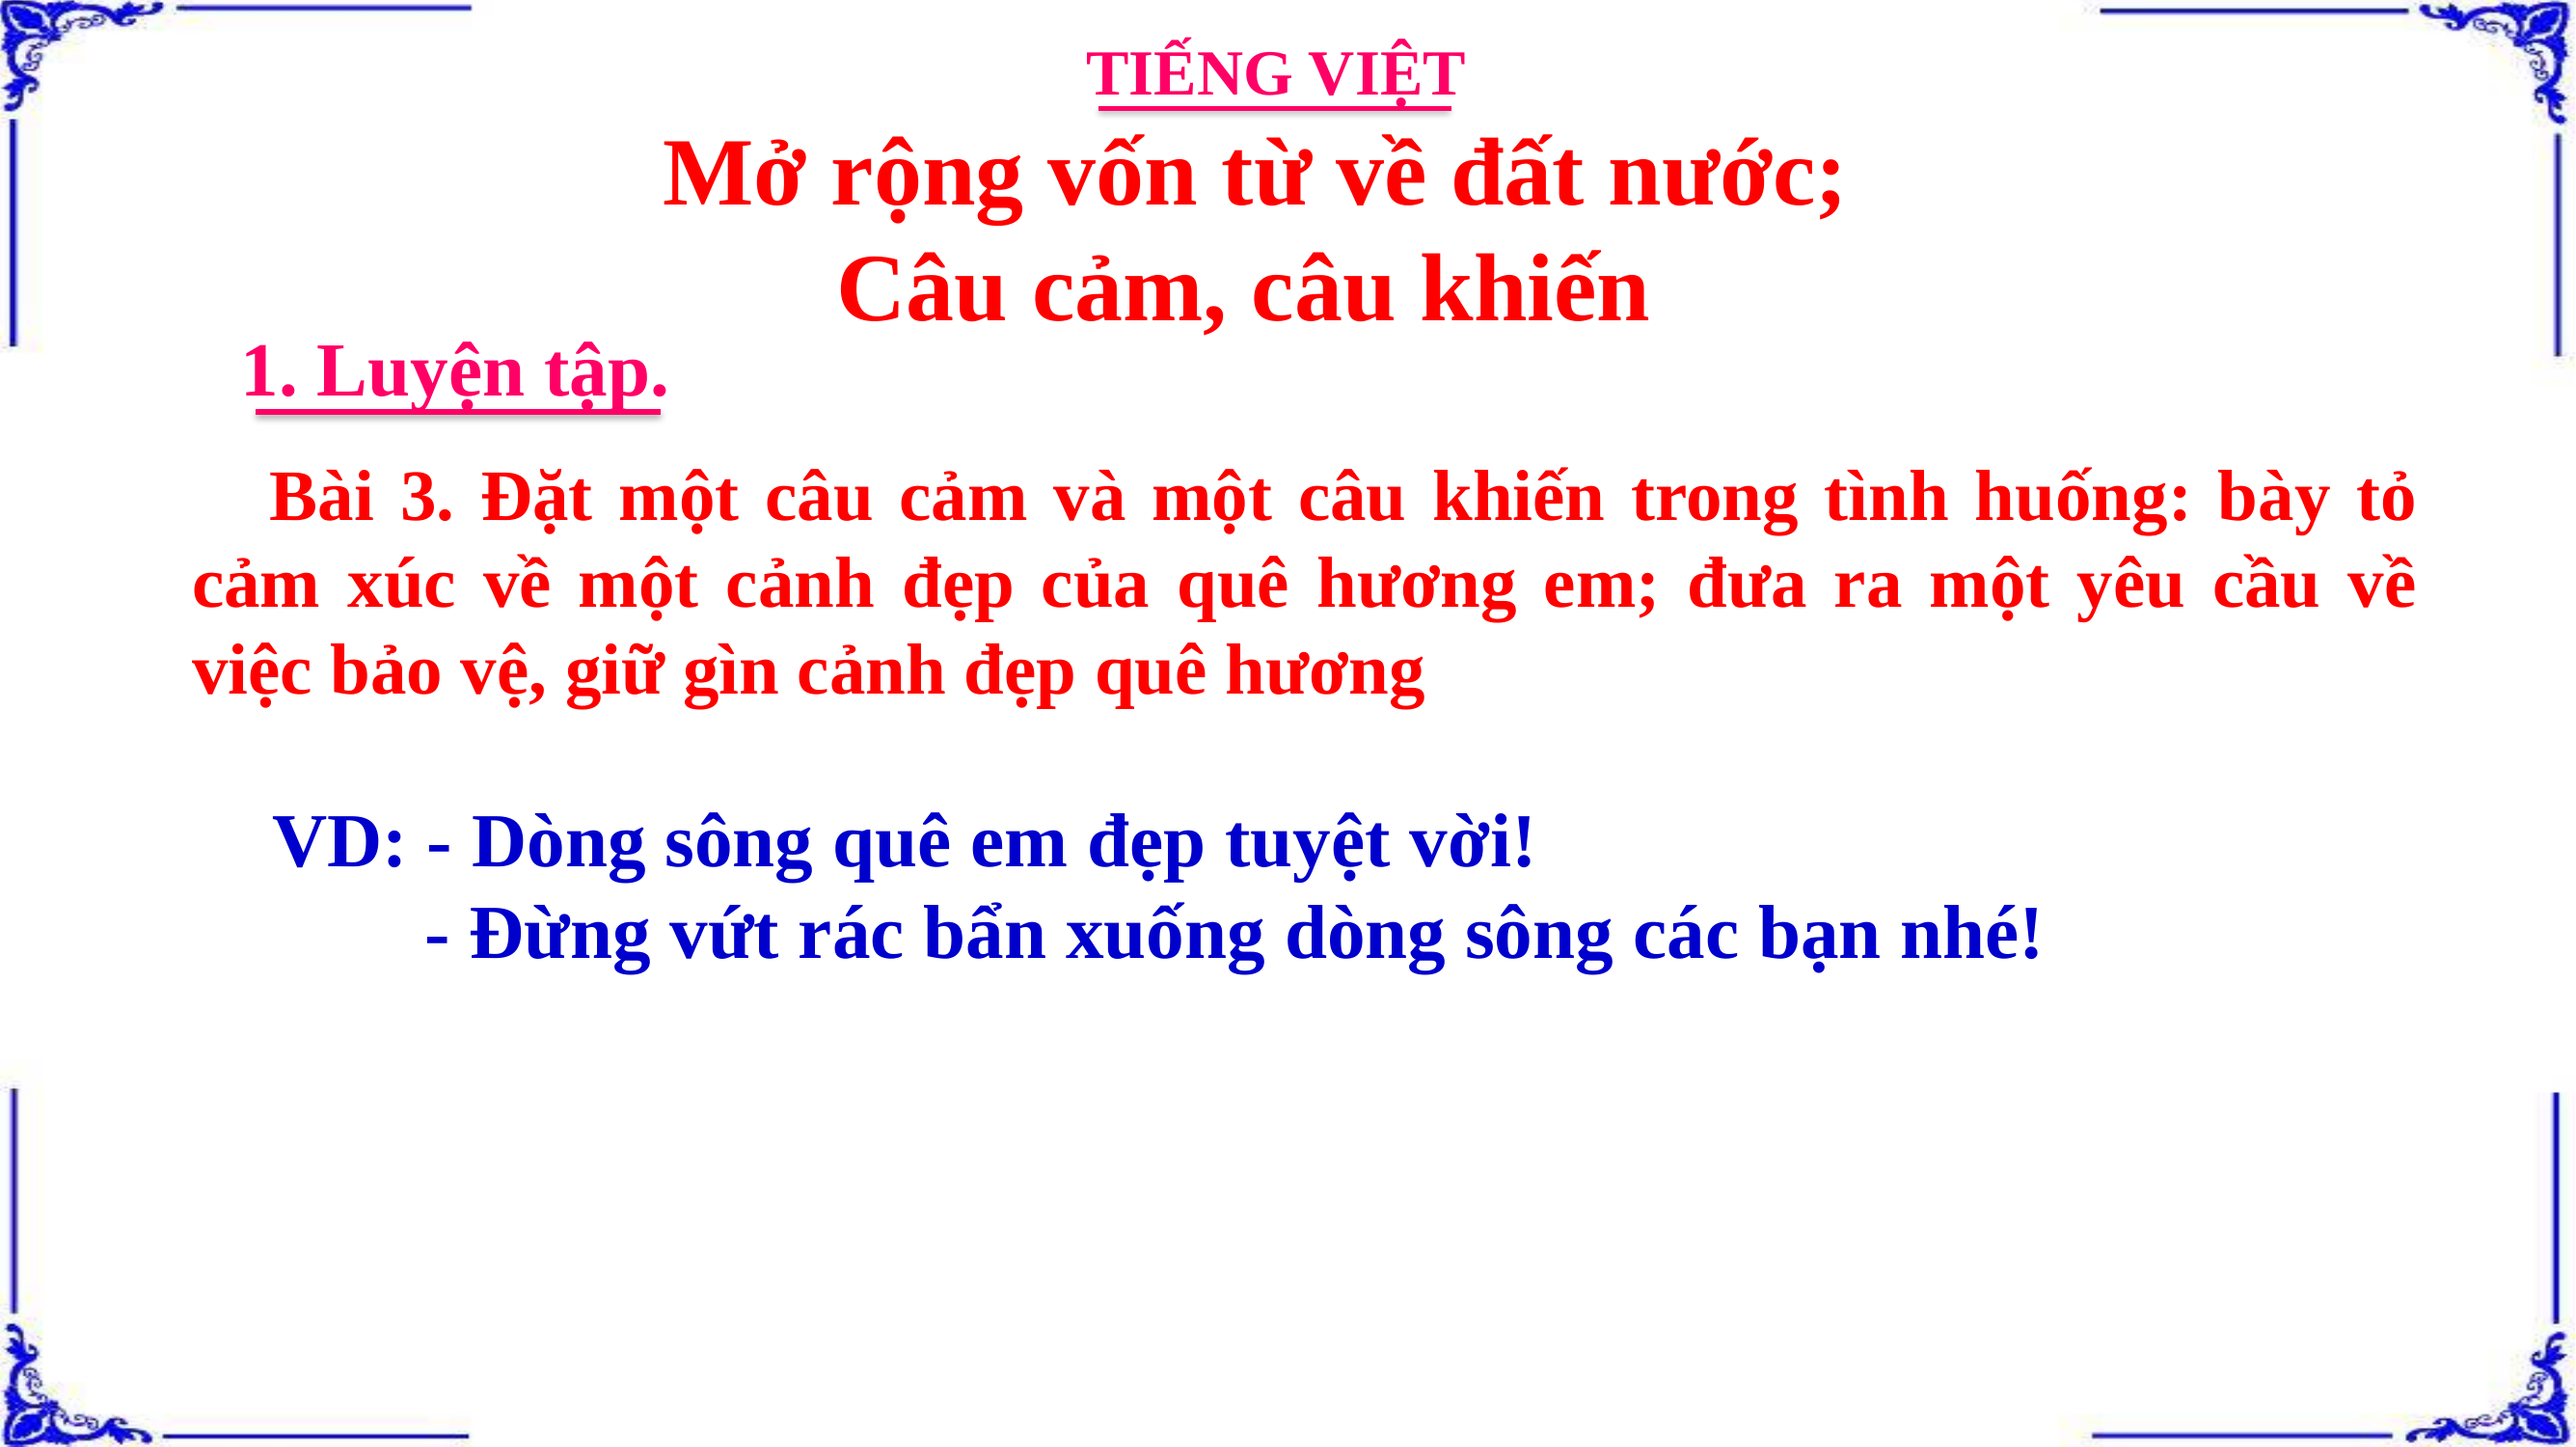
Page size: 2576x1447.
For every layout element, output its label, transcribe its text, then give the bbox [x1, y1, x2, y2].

text_box VD: - Dòng sông quê em đẹp tuyệt vời! - Đừng vứt rác bẩn xuống dòng sông các bạn nhé! [201, 783, 2421, 982]
text_box Bài 3. Đặt một câu cảm và một câu khiến trong tình huống: bày tỏ cảm xúc về một cảnh đẹp của quê hương em; đưa ra một yêu cầu về việc bảo vệ, giữ gìn cảnh đẹp quê hương [177, 440, 2433, 716]
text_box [1070, 23, 1483, 118]
picture [0, 0, 2576, 1447]
text_box Mở rộng vốn từ về đất nước; Câu cảm, câu khiến [612, 100, 1900, 347]
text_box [226, 312, 890, 420]
